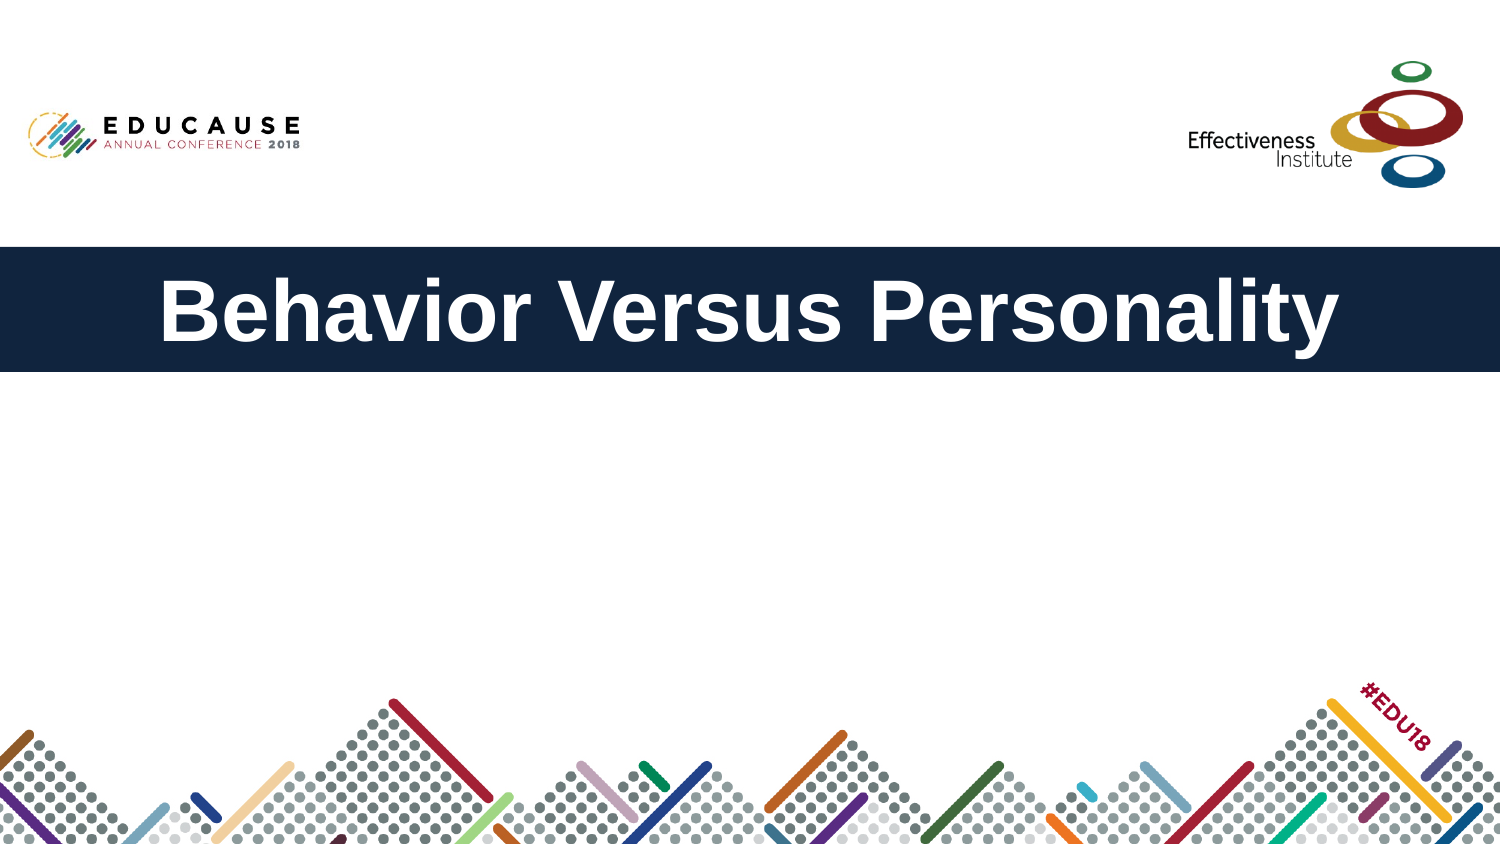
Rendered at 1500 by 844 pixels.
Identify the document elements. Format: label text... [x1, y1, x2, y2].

picture [0, 0, 1500, 246]
list Behavior Versus Personality [0, 246, 1500, 372]
picture [0, 372, 1500, 844]
